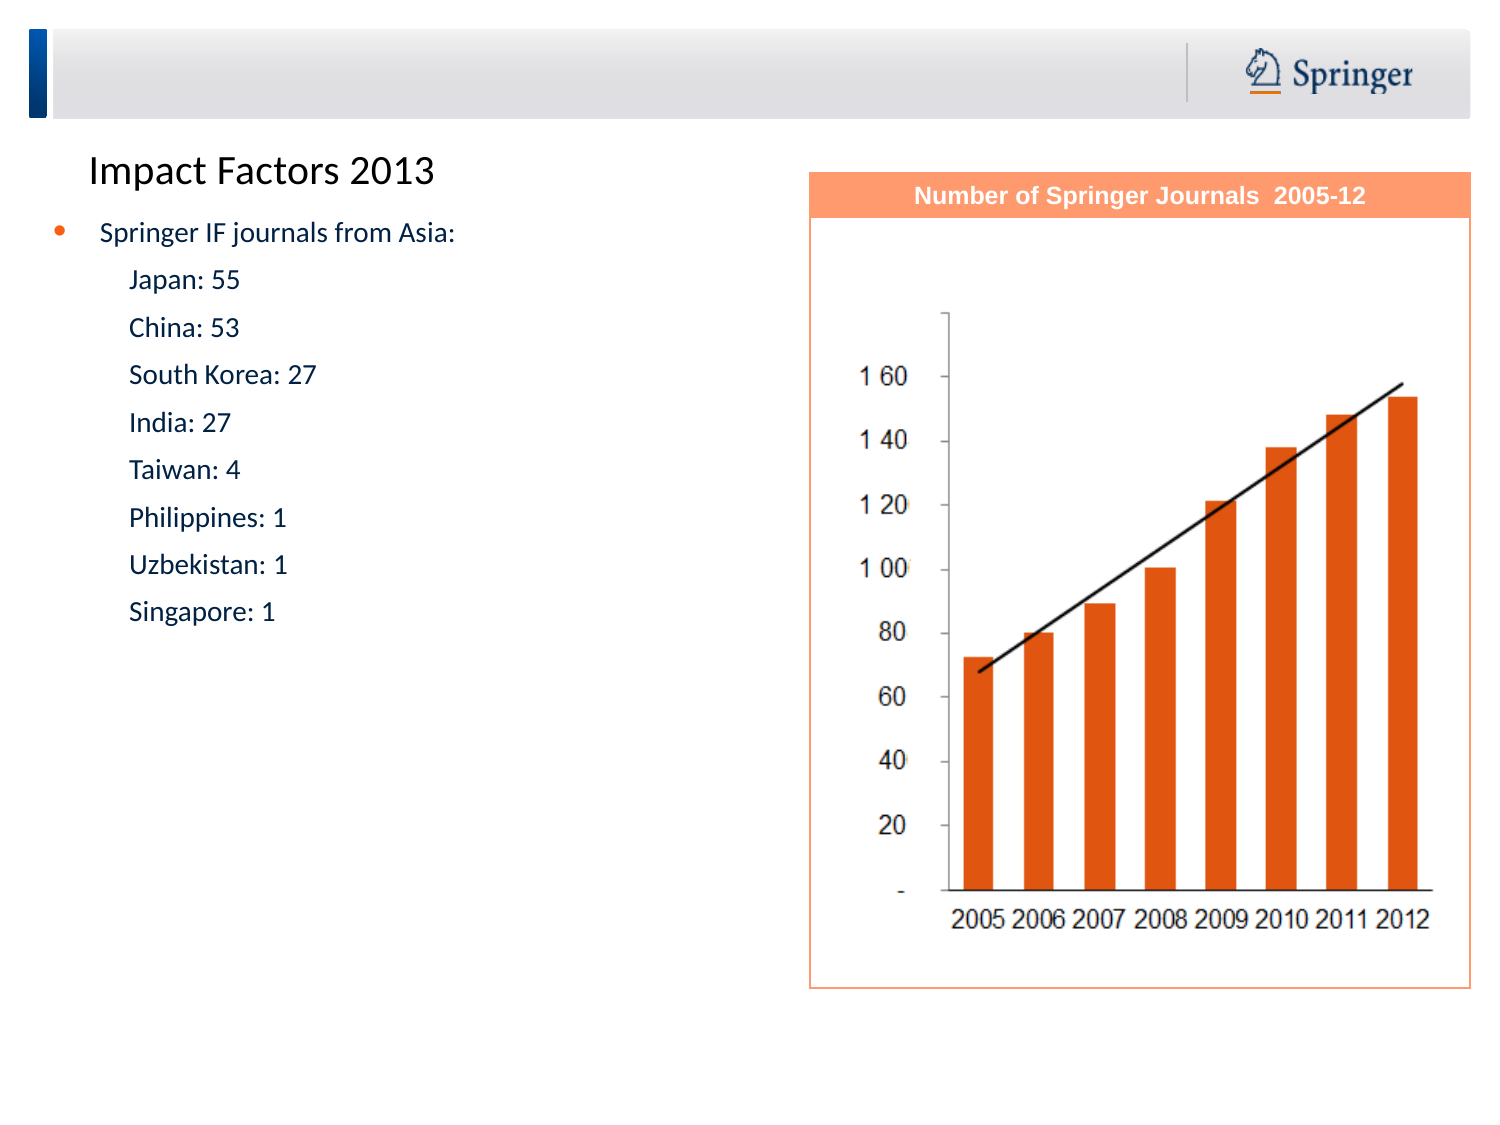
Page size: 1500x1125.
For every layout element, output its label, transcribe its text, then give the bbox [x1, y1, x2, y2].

list Springer IF journals from Asia: Japan: 55 China: 53 South Korea: 27 India: 27 Taiwan: 4 Philippines: 1 Uzbekistan: 1 Singapore: 1 [52, 212, 774, 633]
title Impact Factors 2013 [88, 148, 1404, 337]
picture [840, 267, 1441, 977]
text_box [809, 172, 1471, 988]
